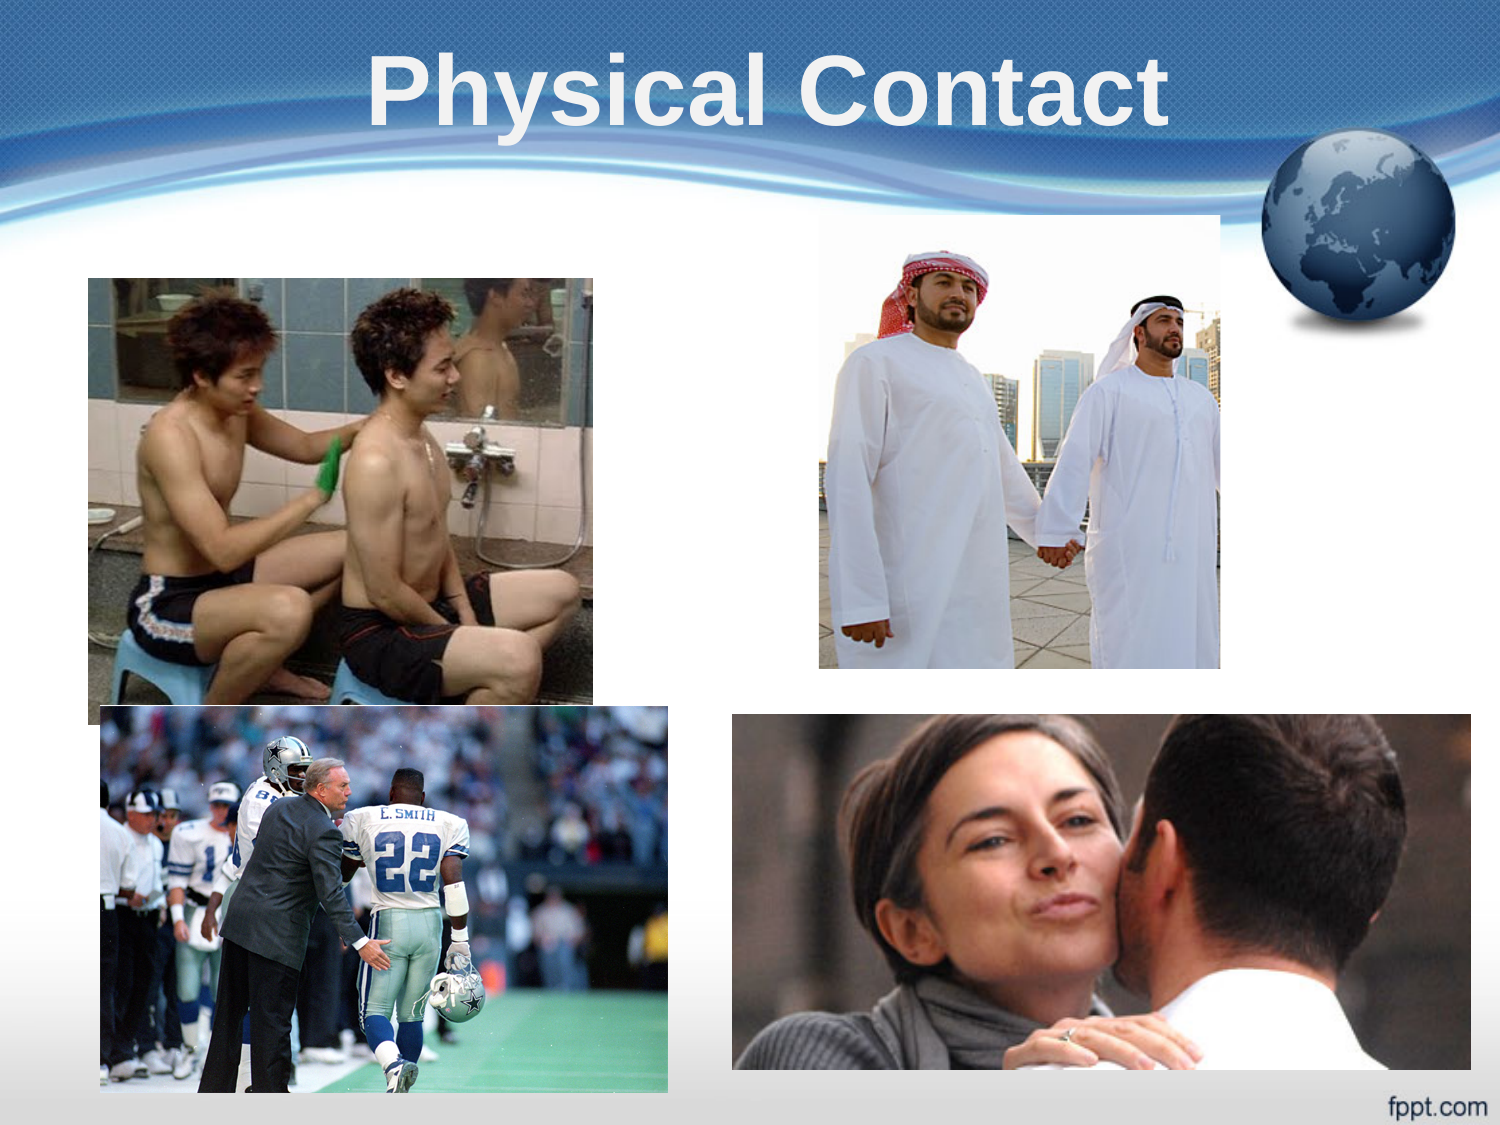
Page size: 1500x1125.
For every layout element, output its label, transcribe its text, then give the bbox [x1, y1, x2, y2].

text_box Physical Contact [53, 17, 1483, 153]
picture [0, 0, 1500, 1125]
